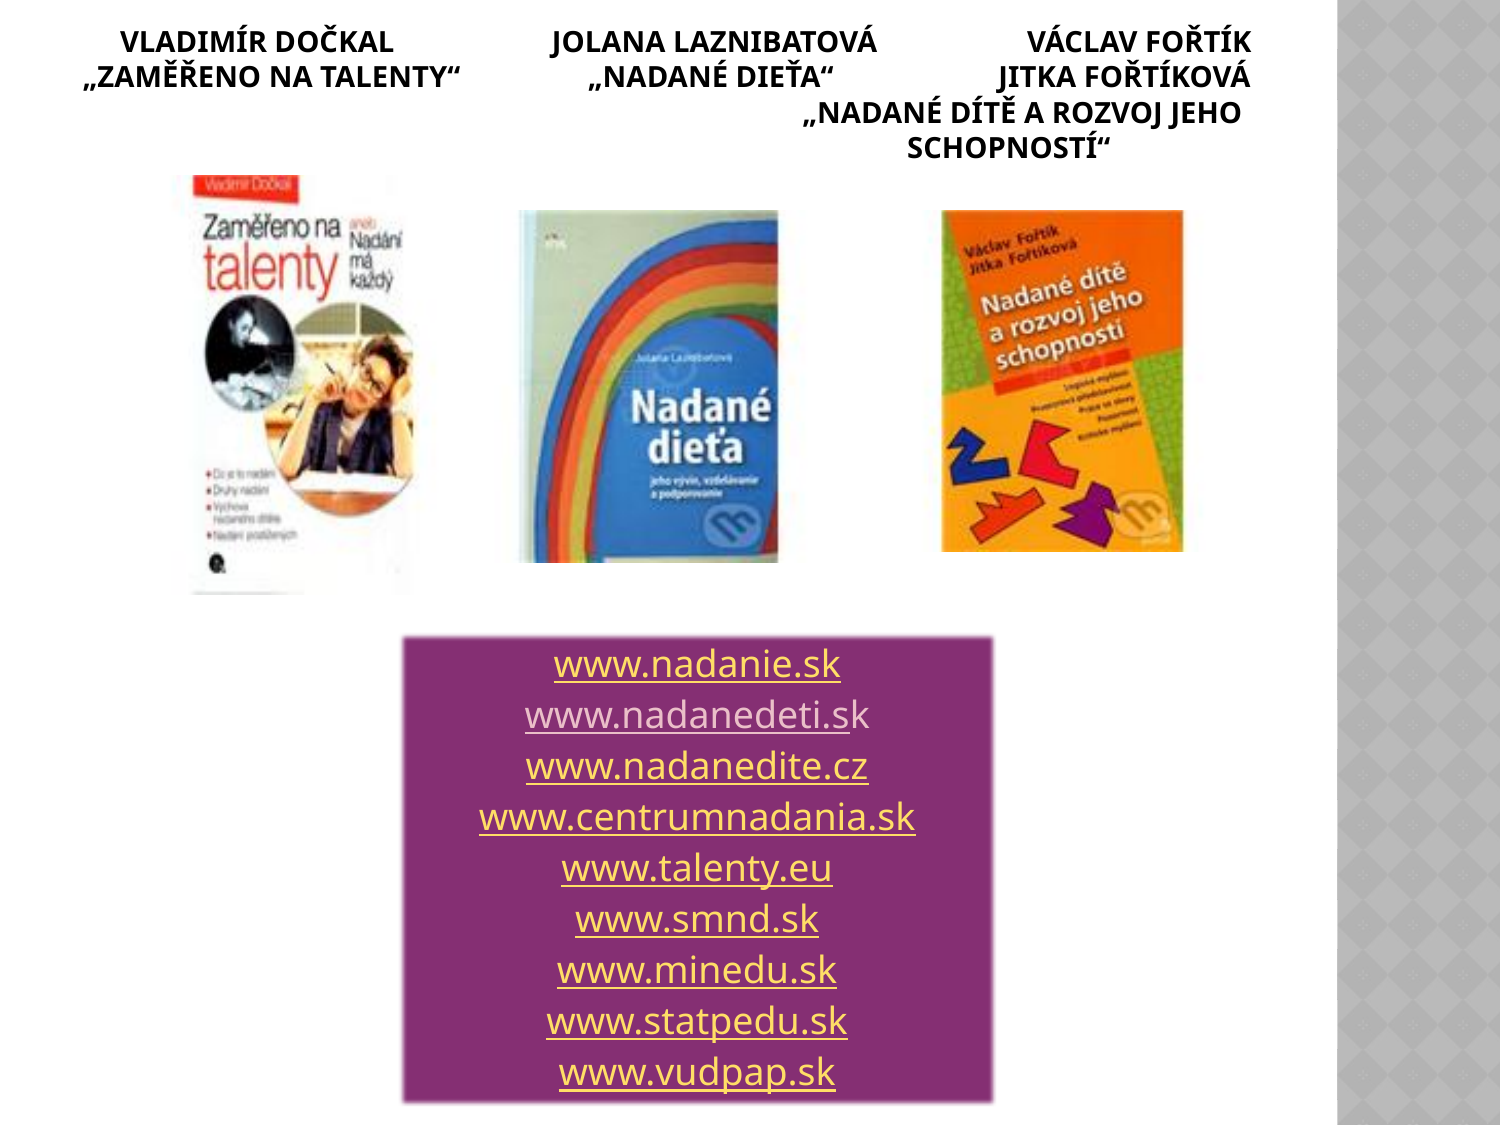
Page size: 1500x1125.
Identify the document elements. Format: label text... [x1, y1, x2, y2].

title Vladimír Dočkal Jolana Laznibatová Václav foŘtík „Zaměřeno na talenty“ „Nadané dieťa“ jitka fořtíková „nadané dítě a rozvoj jeho schopností“ [75, 0, 1263, 164]
picture [456, 210, 845, 563]
text_box www.nadanie.sk www.nadanedeti.sk www.nadanedite.cz www.centrumnadania.sk www.talenty.eu www.smnd.sk www.minedu.sk www.statpedu.sk www.vudpap.sk [407, 641, 990, 1100]
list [140, 175, 470, 596]
picture [890, 210, 1238, 552]
